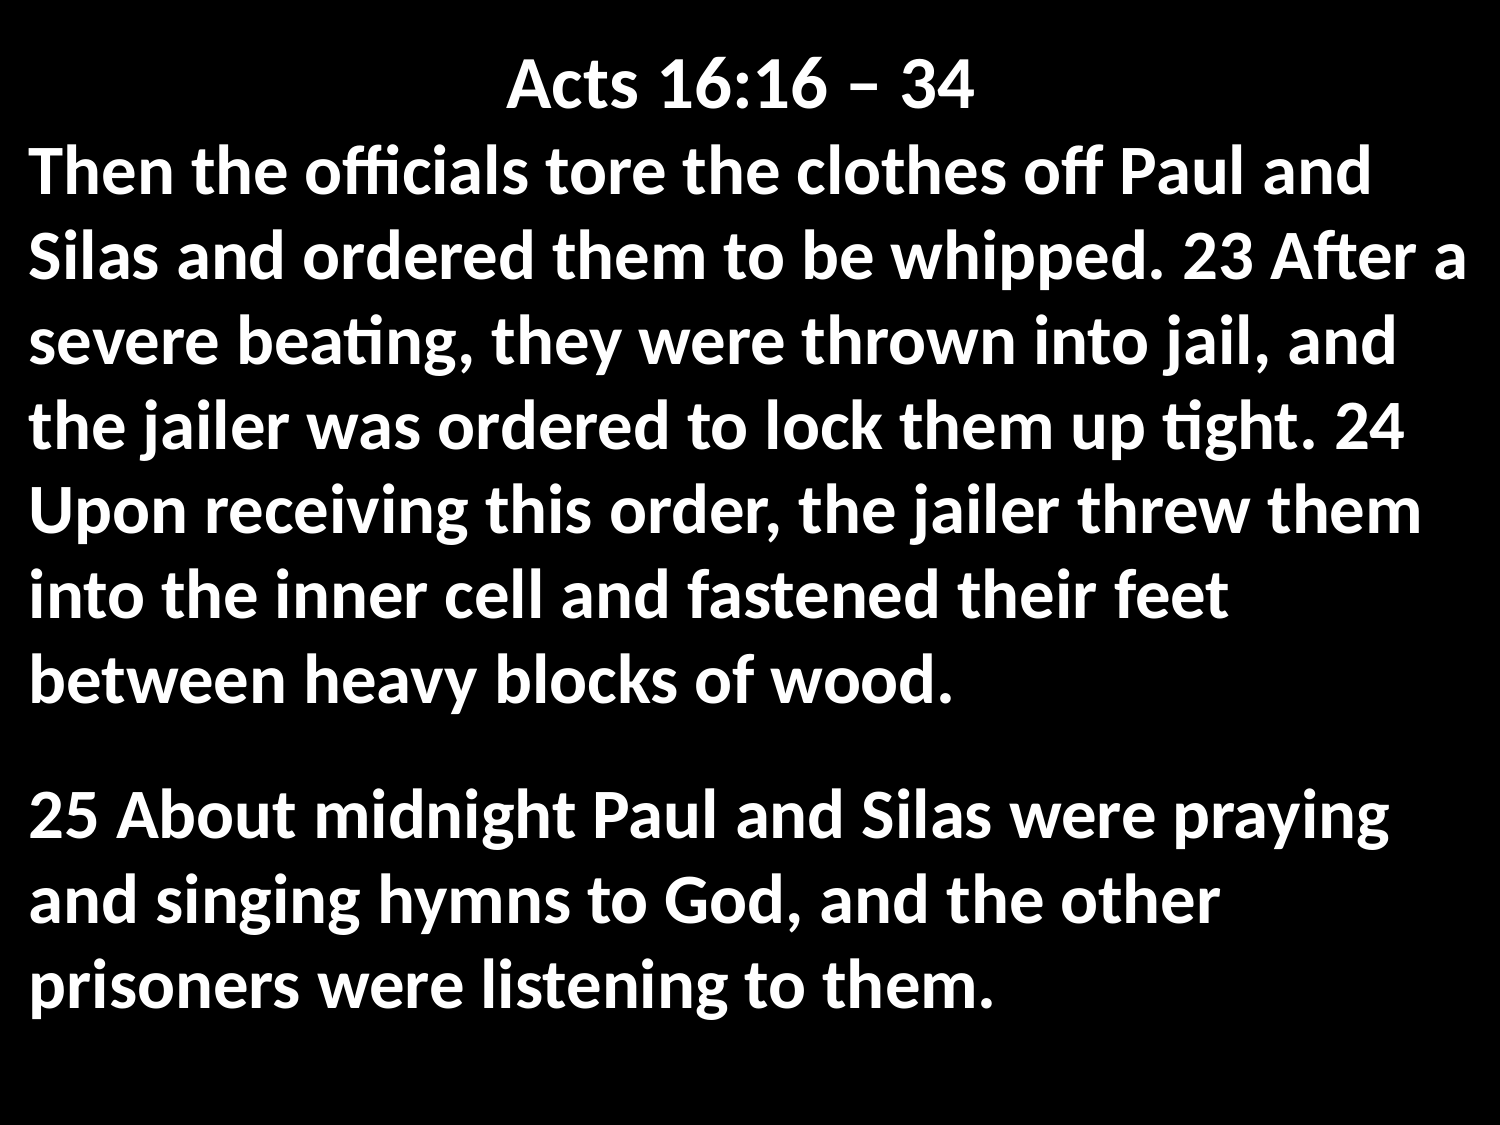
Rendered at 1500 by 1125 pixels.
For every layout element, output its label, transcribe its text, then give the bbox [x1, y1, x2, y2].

subtitle Acts 16:16 – 34 Then the officials tore the clothes off Paul and Silas and ordered them to be whipped. 23 After a severe beating, they were thrown into jail, and the jailer was ordered to lock them up tight. 24 Upon receiving this order, the jailer threw them into the inner cell and fastened their feet between heavy blocks of wood. 25 About midnight Paul and Silas were praying and singing hymns to God, and the other prisoners were listening to them. [13, 26, 1487, 1112]
